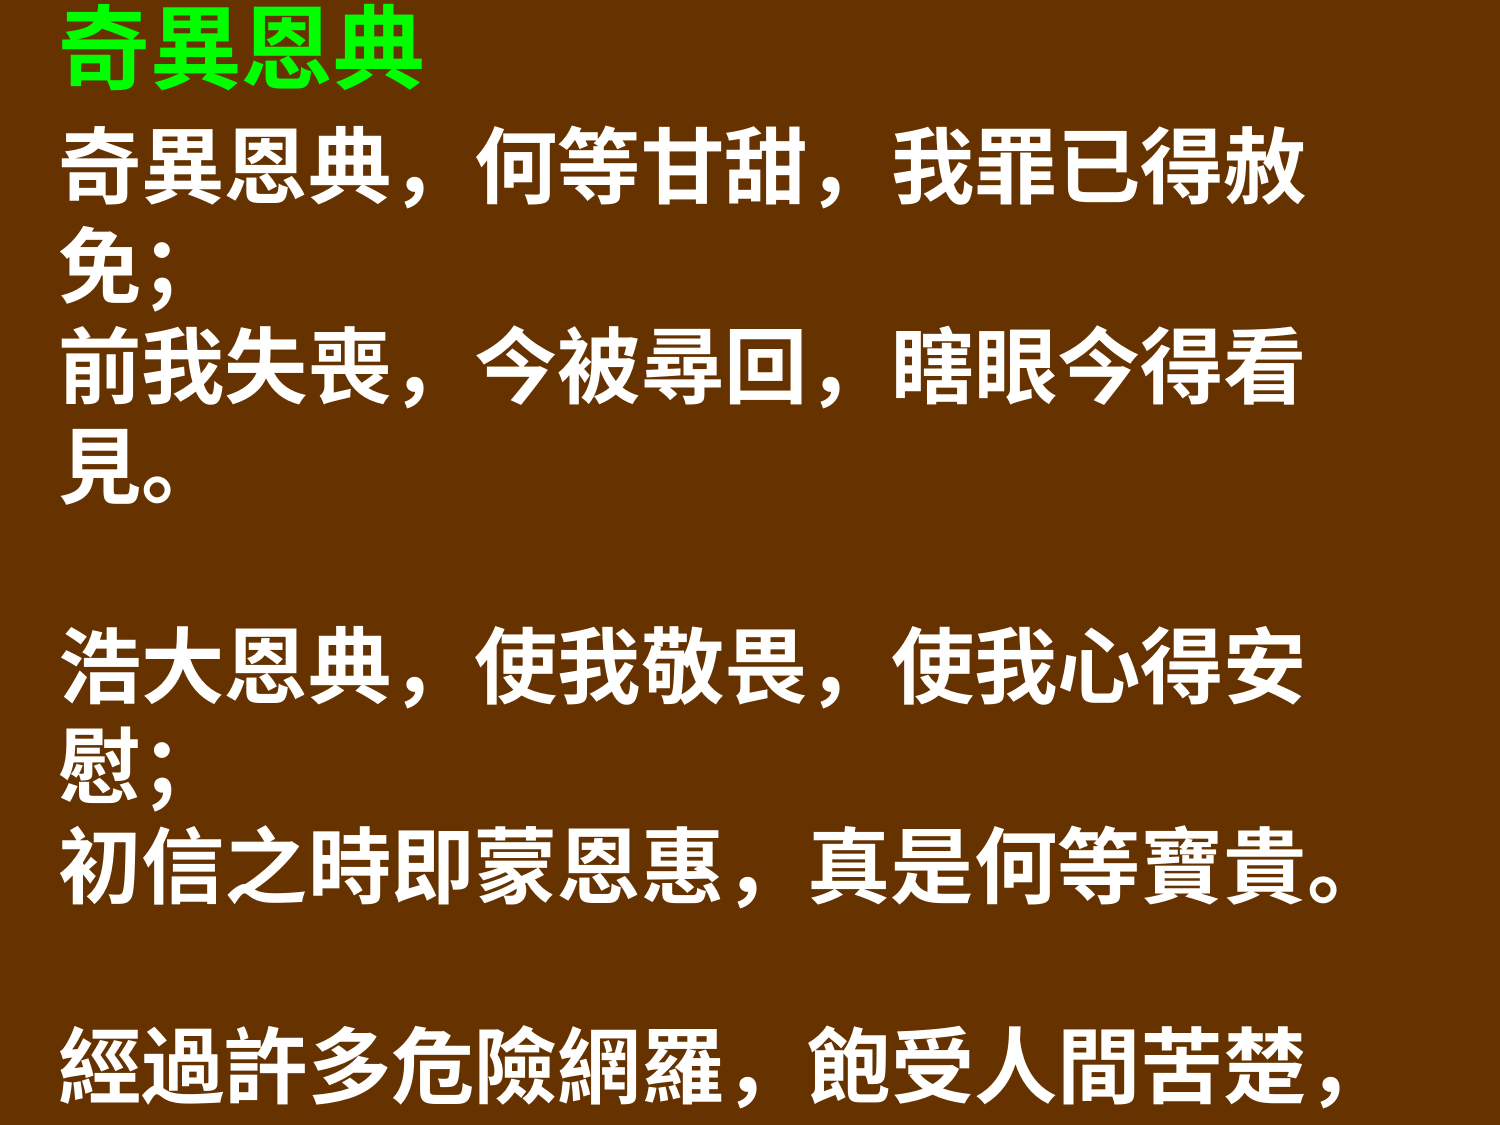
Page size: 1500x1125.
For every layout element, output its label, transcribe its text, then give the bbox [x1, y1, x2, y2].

text_box 奇異恩典 奇異恩典，何等甘甜，我罪已得赦免； 前我失喪，今被尋回，瞎眼今得看見。 浩大恩典，使我敬畏，使我心得安慰； 初信之時即蒙恩惠，真是何等寶貴。 經過許多危險網羅，飽受人間苦楚， 此恩領我平安渡過，他日歸回天府。 將來在天安居萬年，恩光如日普照， [24, 0, 1463, 1125]
